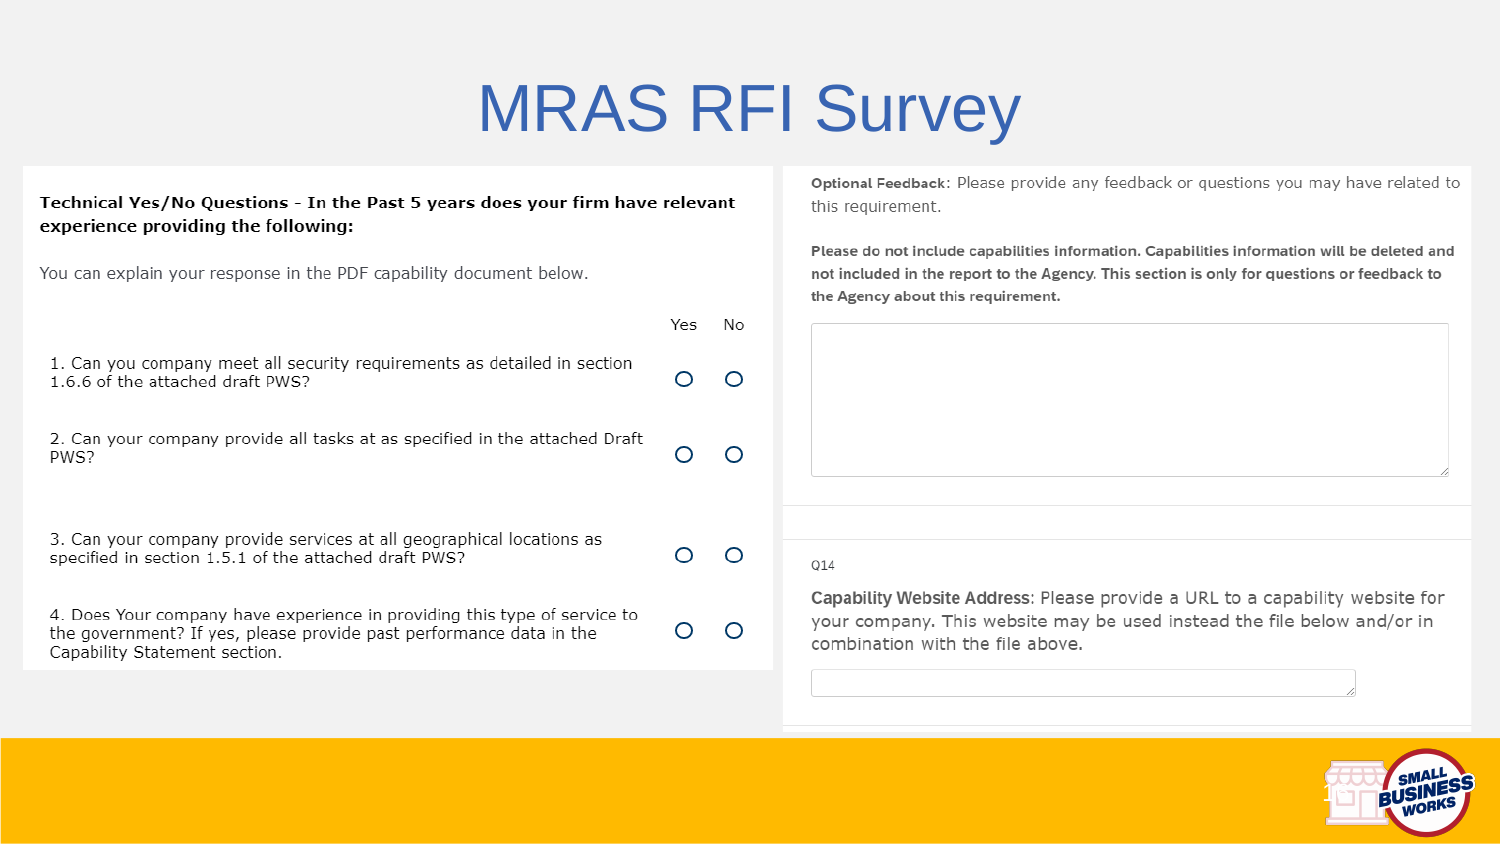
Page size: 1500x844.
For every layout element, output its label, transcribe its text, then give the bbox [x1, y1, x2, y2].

picture [782, 166, 1472, 732]
picture [22, 166, 774, 670]
title MRAS RFI Survey [112, 52, 1388, 158]
picture [1308, 742, 1488, 844]
slide_number 16 [1050, 764, 1350, 818]
